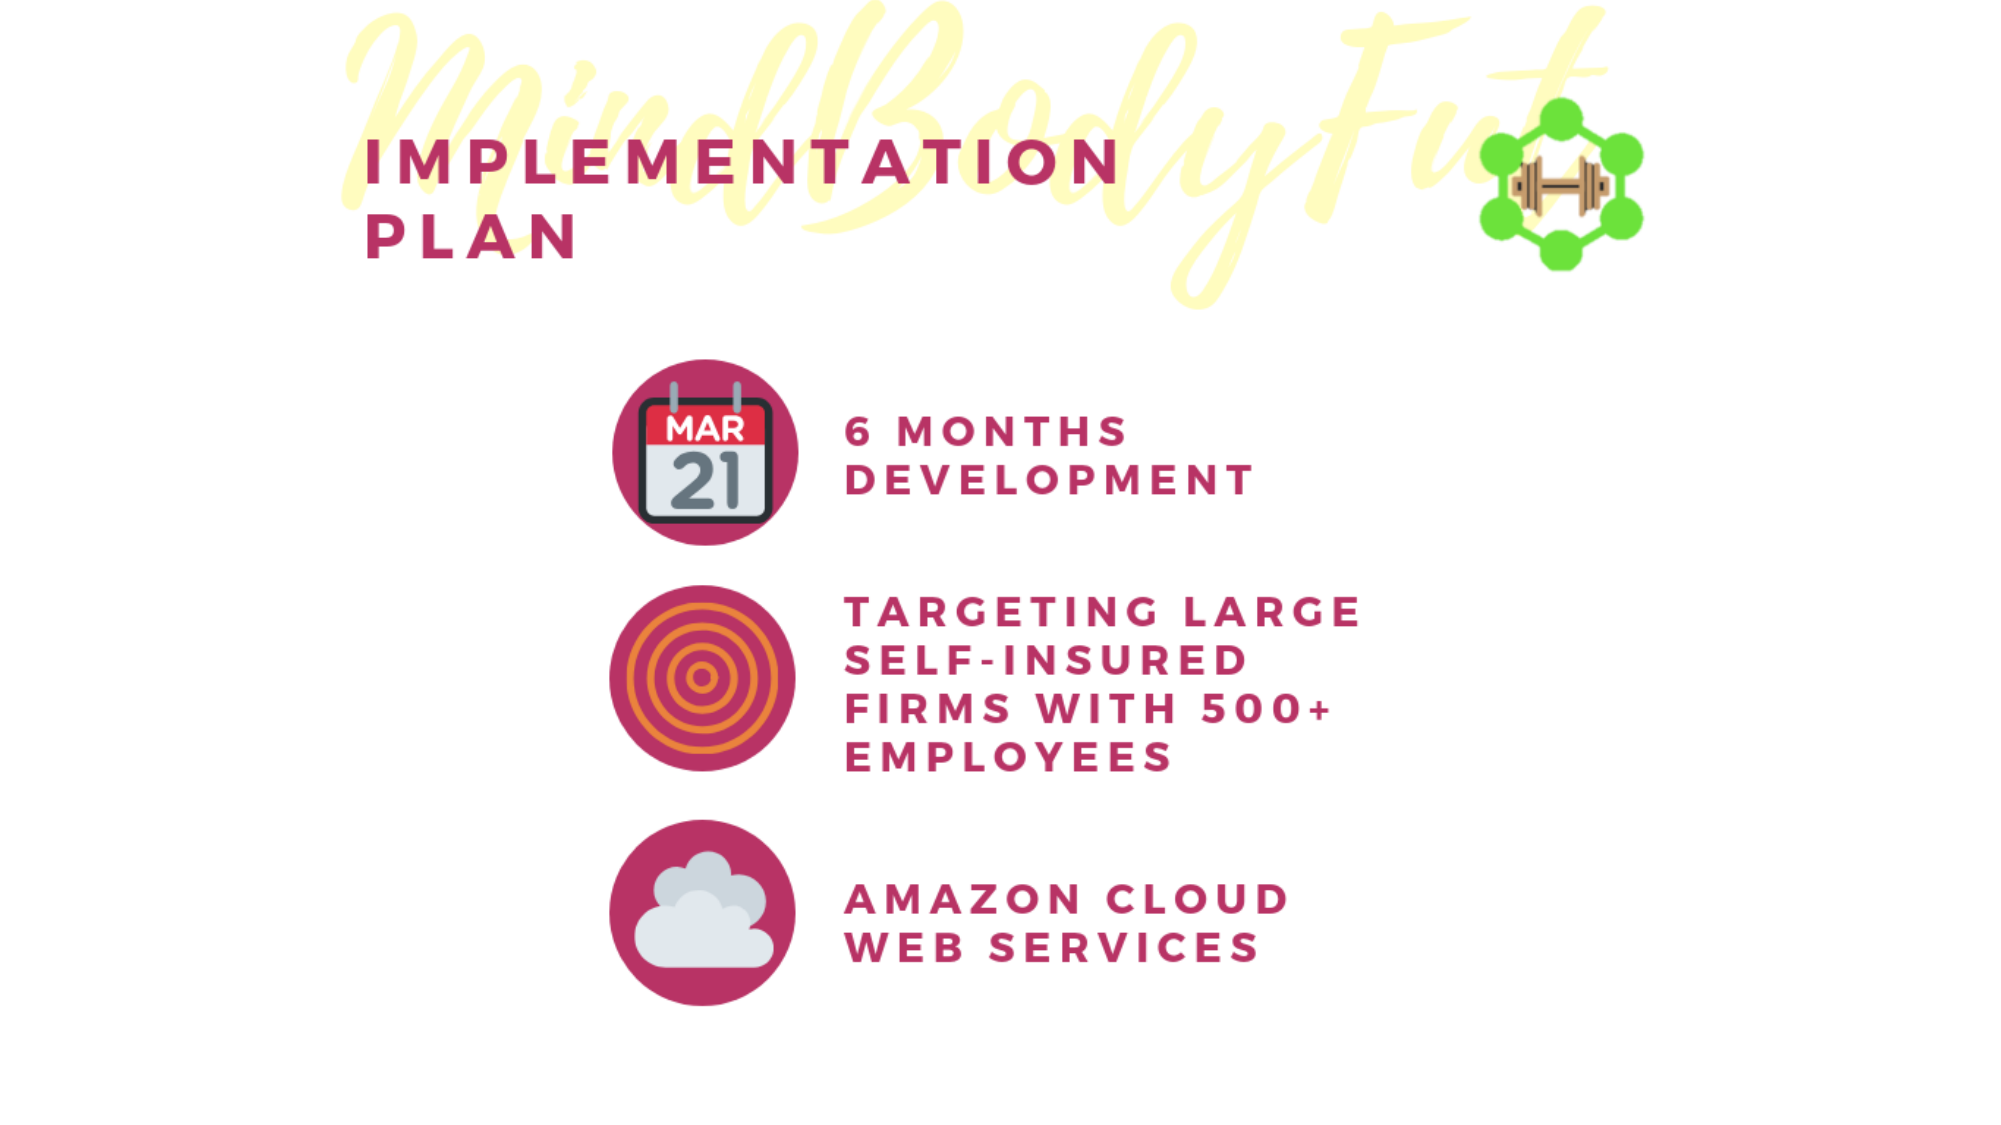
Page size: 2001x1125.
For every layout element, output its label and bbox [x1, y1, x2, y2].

picture [249, 0, 1750, 1125]
